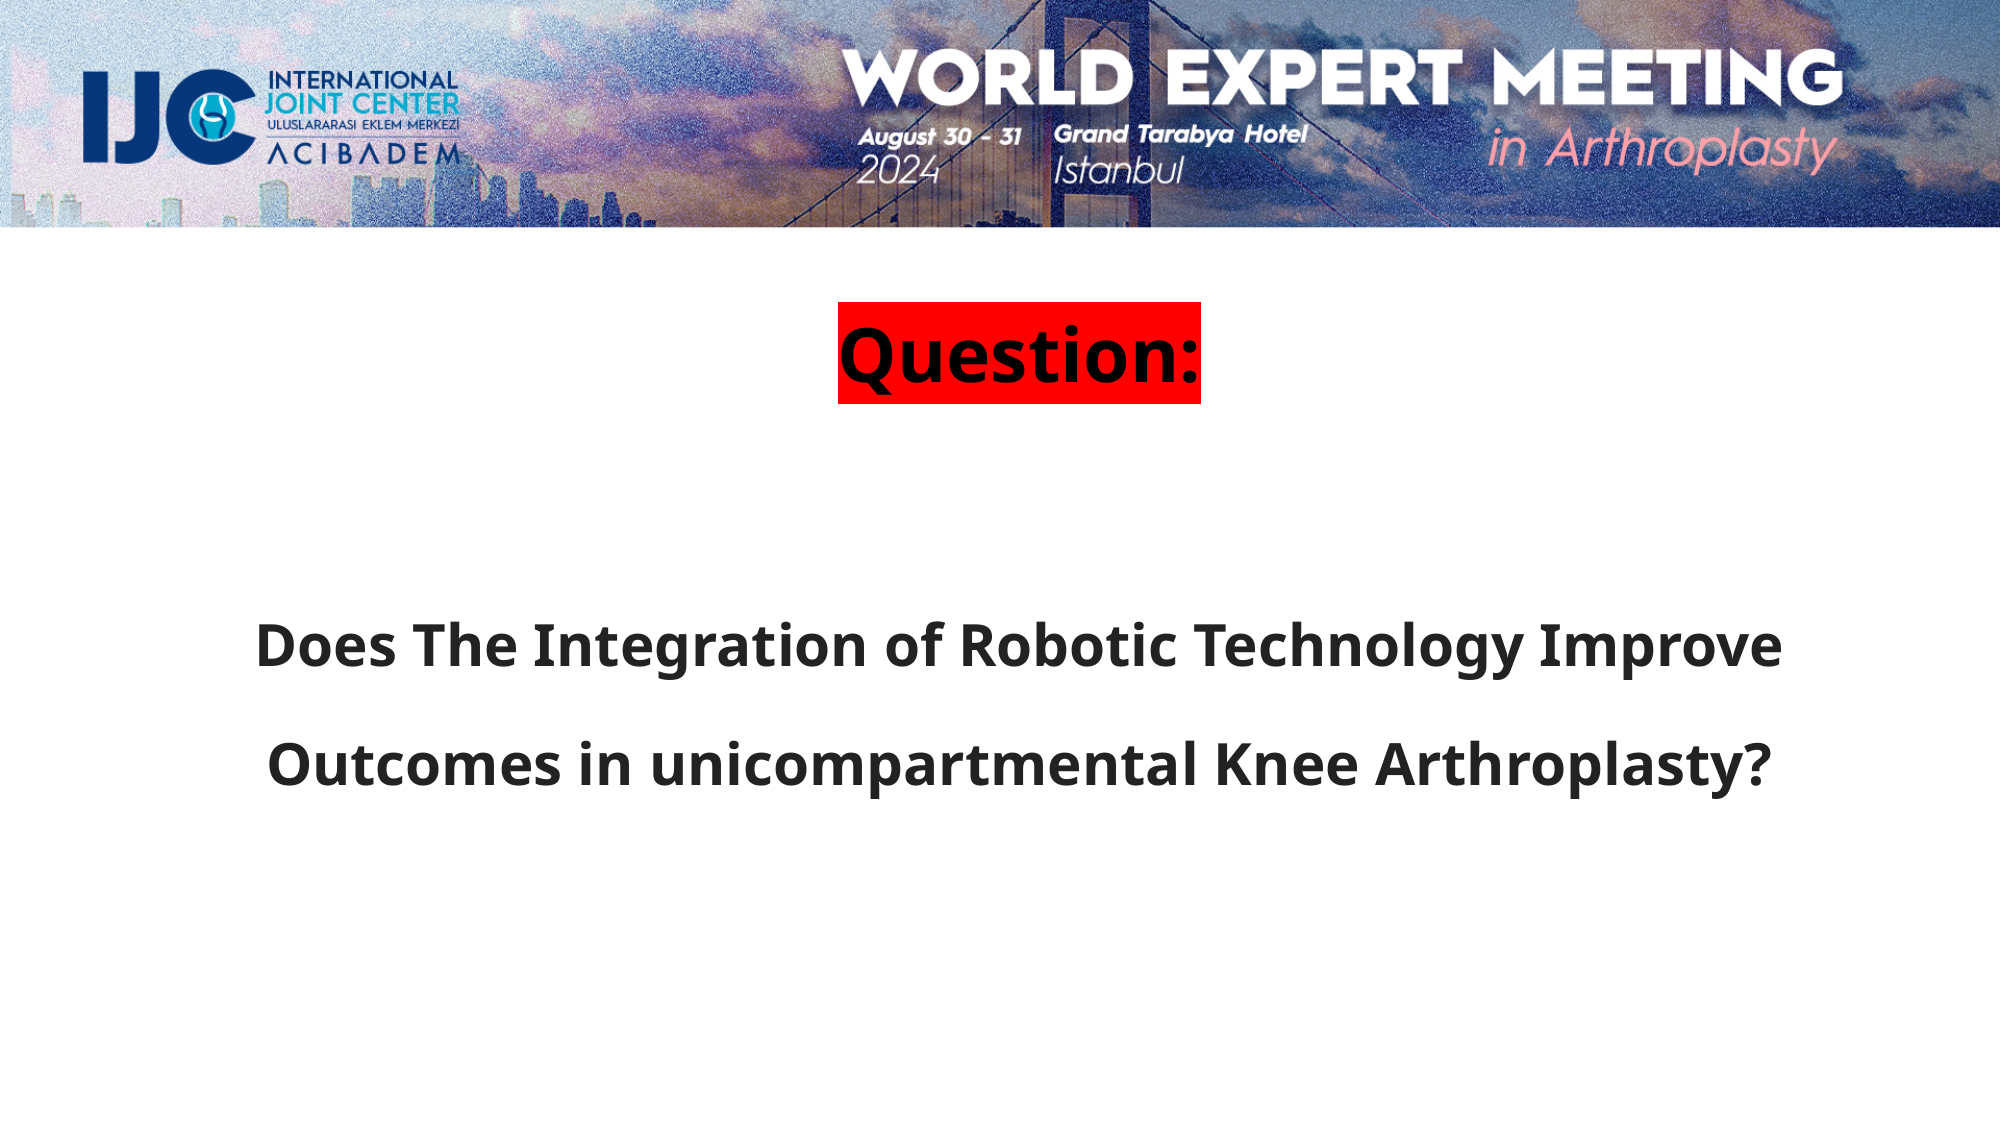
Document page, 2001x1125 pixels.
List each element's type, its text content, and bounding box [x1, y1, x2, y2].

picture [0, 0, 2000, 1125]
subtitle Question: Does The Integration of Robotic Technology Improve Outcomes in unicompartmental Knee Arthroplasty? [116, 310, 1923, 928]
